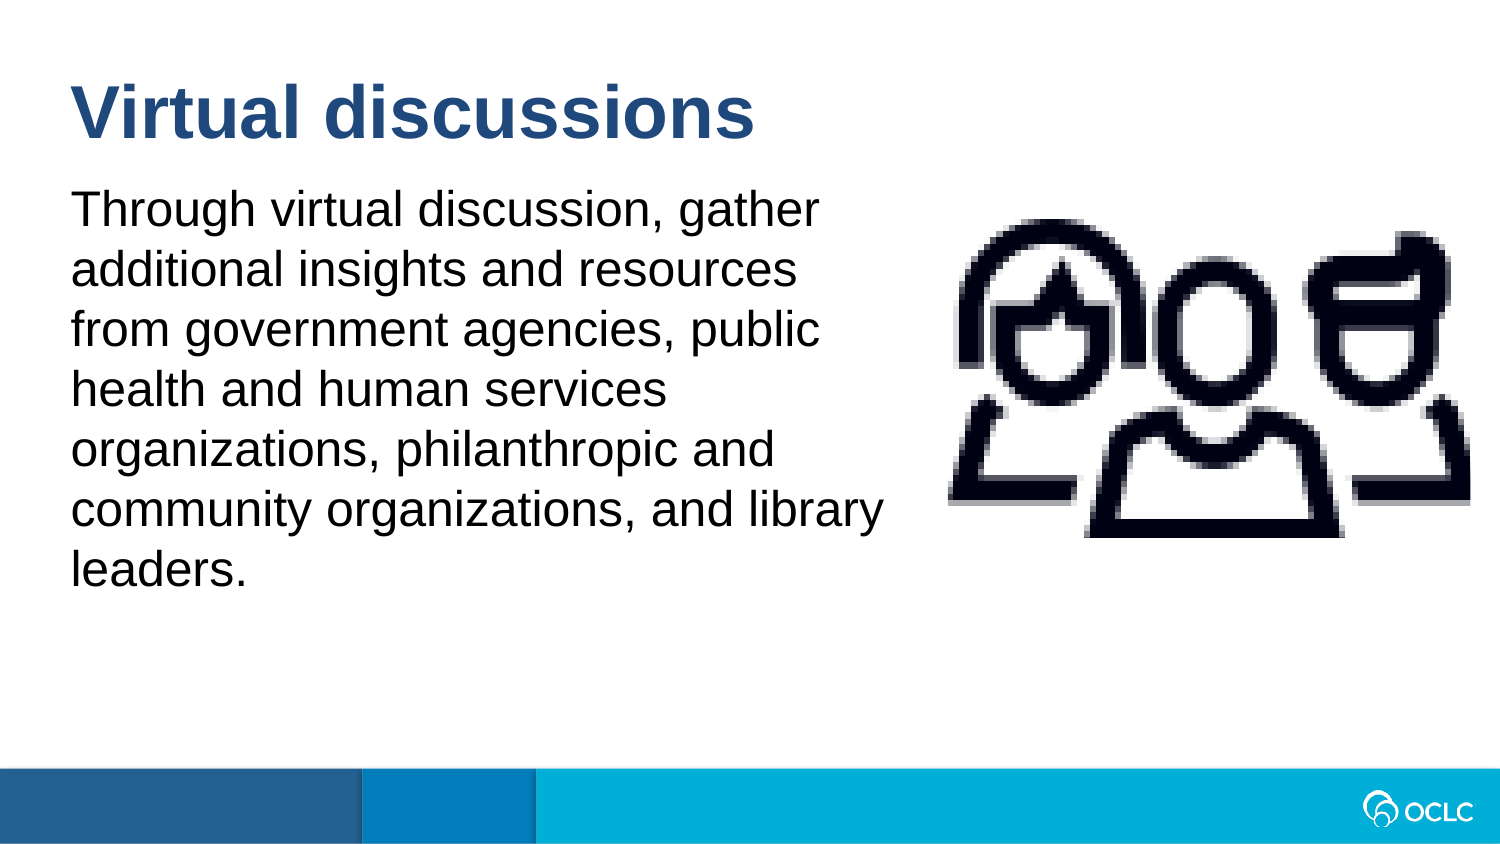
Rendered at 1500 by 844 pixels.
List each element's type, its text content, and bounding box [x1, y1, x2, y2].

picture [920, 188, 1500, 555]
list Virtual discussions [55, 56, 1441, 169]
list Through virtual discussion, gather additional insights and resources from government agencies, public health and human services organizations, philanthropic and community organizations, and library leaders. [55, 168, 922, 720]
